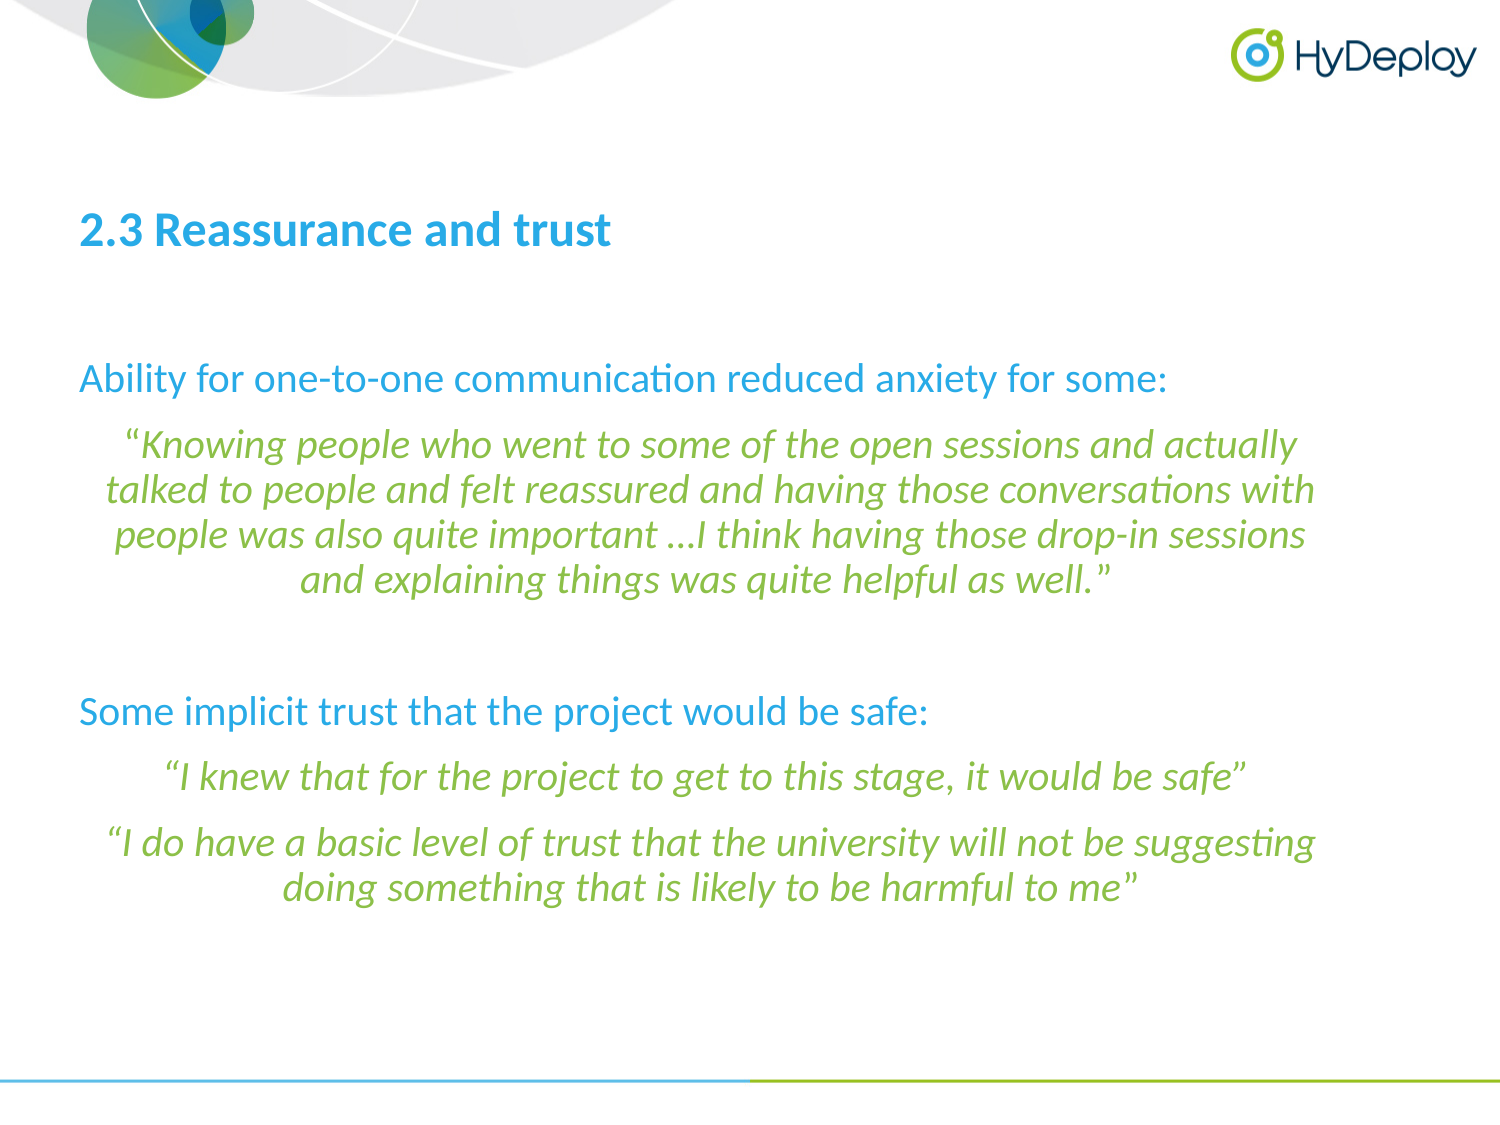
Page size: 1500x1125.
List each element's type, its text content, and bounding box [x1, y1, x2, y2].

list Ability for one-to-one communication reduced anxiety for some: “Knowing people who went to some of the open sessions and actually talked to people and felt reassured and having those conversations with people was also quite important …I think having those drop-in sessions and explaining things was quite helpful as well.” Some implicit trust that the project would be safe: “I knew that for the project to get to this stage, it would be safe” “I do have a basic level of trust that the university will not be suggesting doing something that is likely to be harmful to me” [64, 348, 1358, 885]
picture [0, 1014, 1500, 1125]
picture [0, 0, 1500, 110]
title 2.3 Reassurance and trust [64, 164, 1358, 296]
